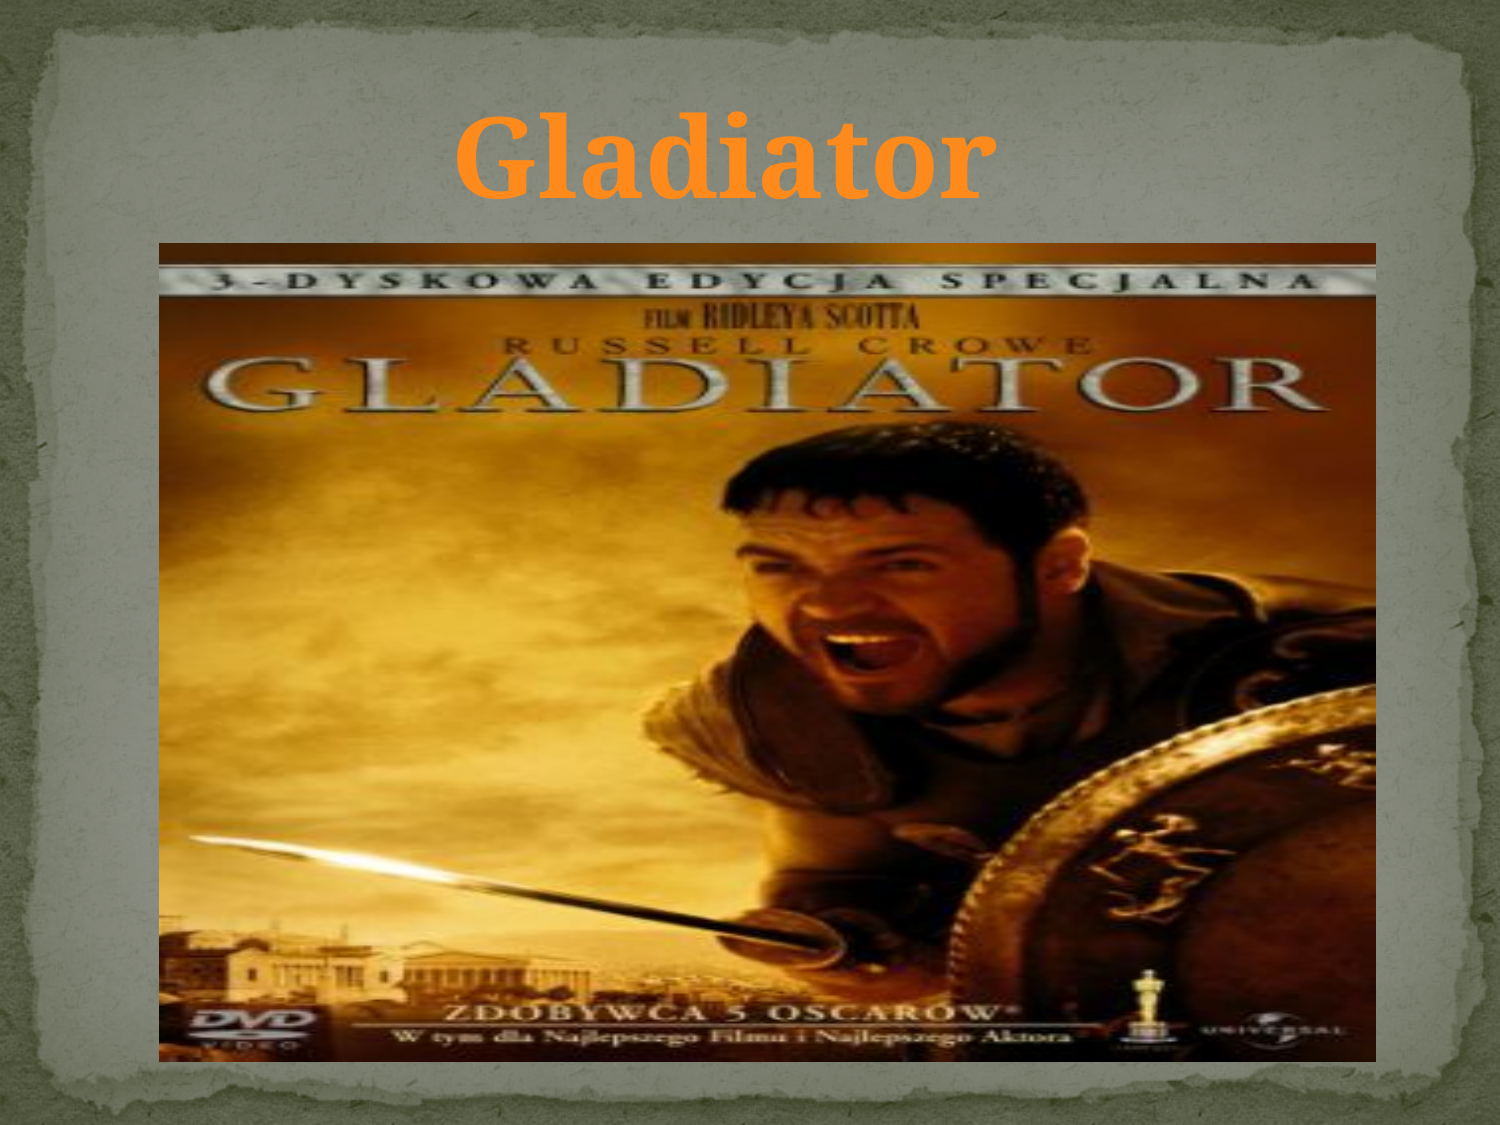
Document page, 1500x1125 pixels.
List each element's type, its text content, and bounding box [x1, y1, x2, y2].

picture [159, 243, 1376, 1062]
text_box Gladiator [436, 78, 1014, 229]
